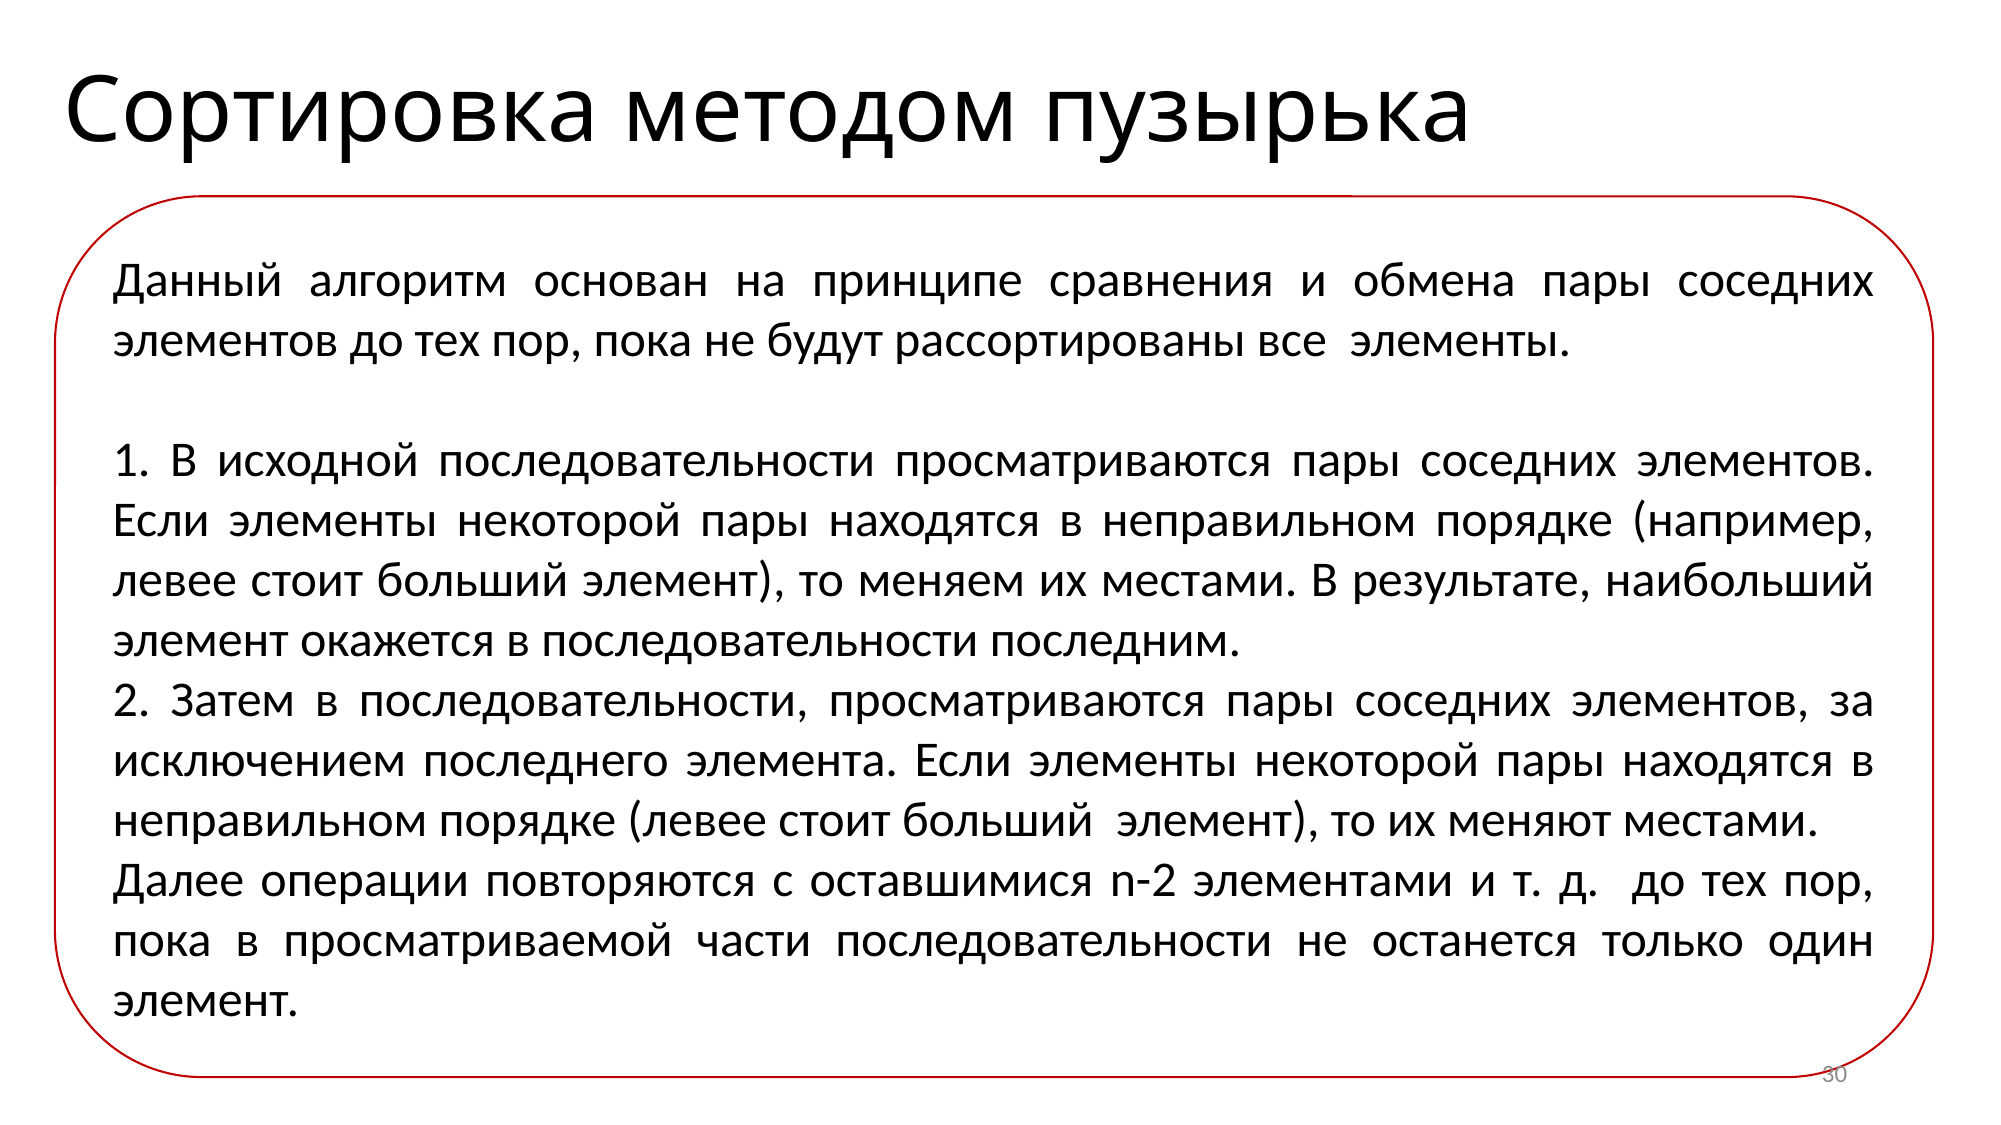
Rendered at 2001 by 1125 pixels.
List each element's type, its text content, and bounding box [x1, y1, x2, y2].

text_box Данный алгоритм основан на принципе сравнения и обмена пары соседних элементов до тех пор, пока не будут рассортированы все элементы. 1. В исходной последовательности просматриваются пары соседних элементов. Если элементы некоторой пары находятся в неправильном порядке (например, левее стоит больший элемент), то меняем их местами. В результате, наибольший элемент окажется в последовательности последним. 2. Затем в последовательности, просматриваются пары соседних элементов, за исключением последнего элемента. Если элементы некоторой пары находятся в неправильном порядке (левее стоит больший элемент), то их меняют местами. Далее операции повторяются с оставшимися n-2 элементами и т. д. до тех пор, пока в просматриваемой части последовательности не останется только один элемент. [54, 196, 1934, 1078]
slide_number 30 [1412, 1042, 1863, 1103]
title Сортировка методом пузырька [48, 72, 1976, 152]
